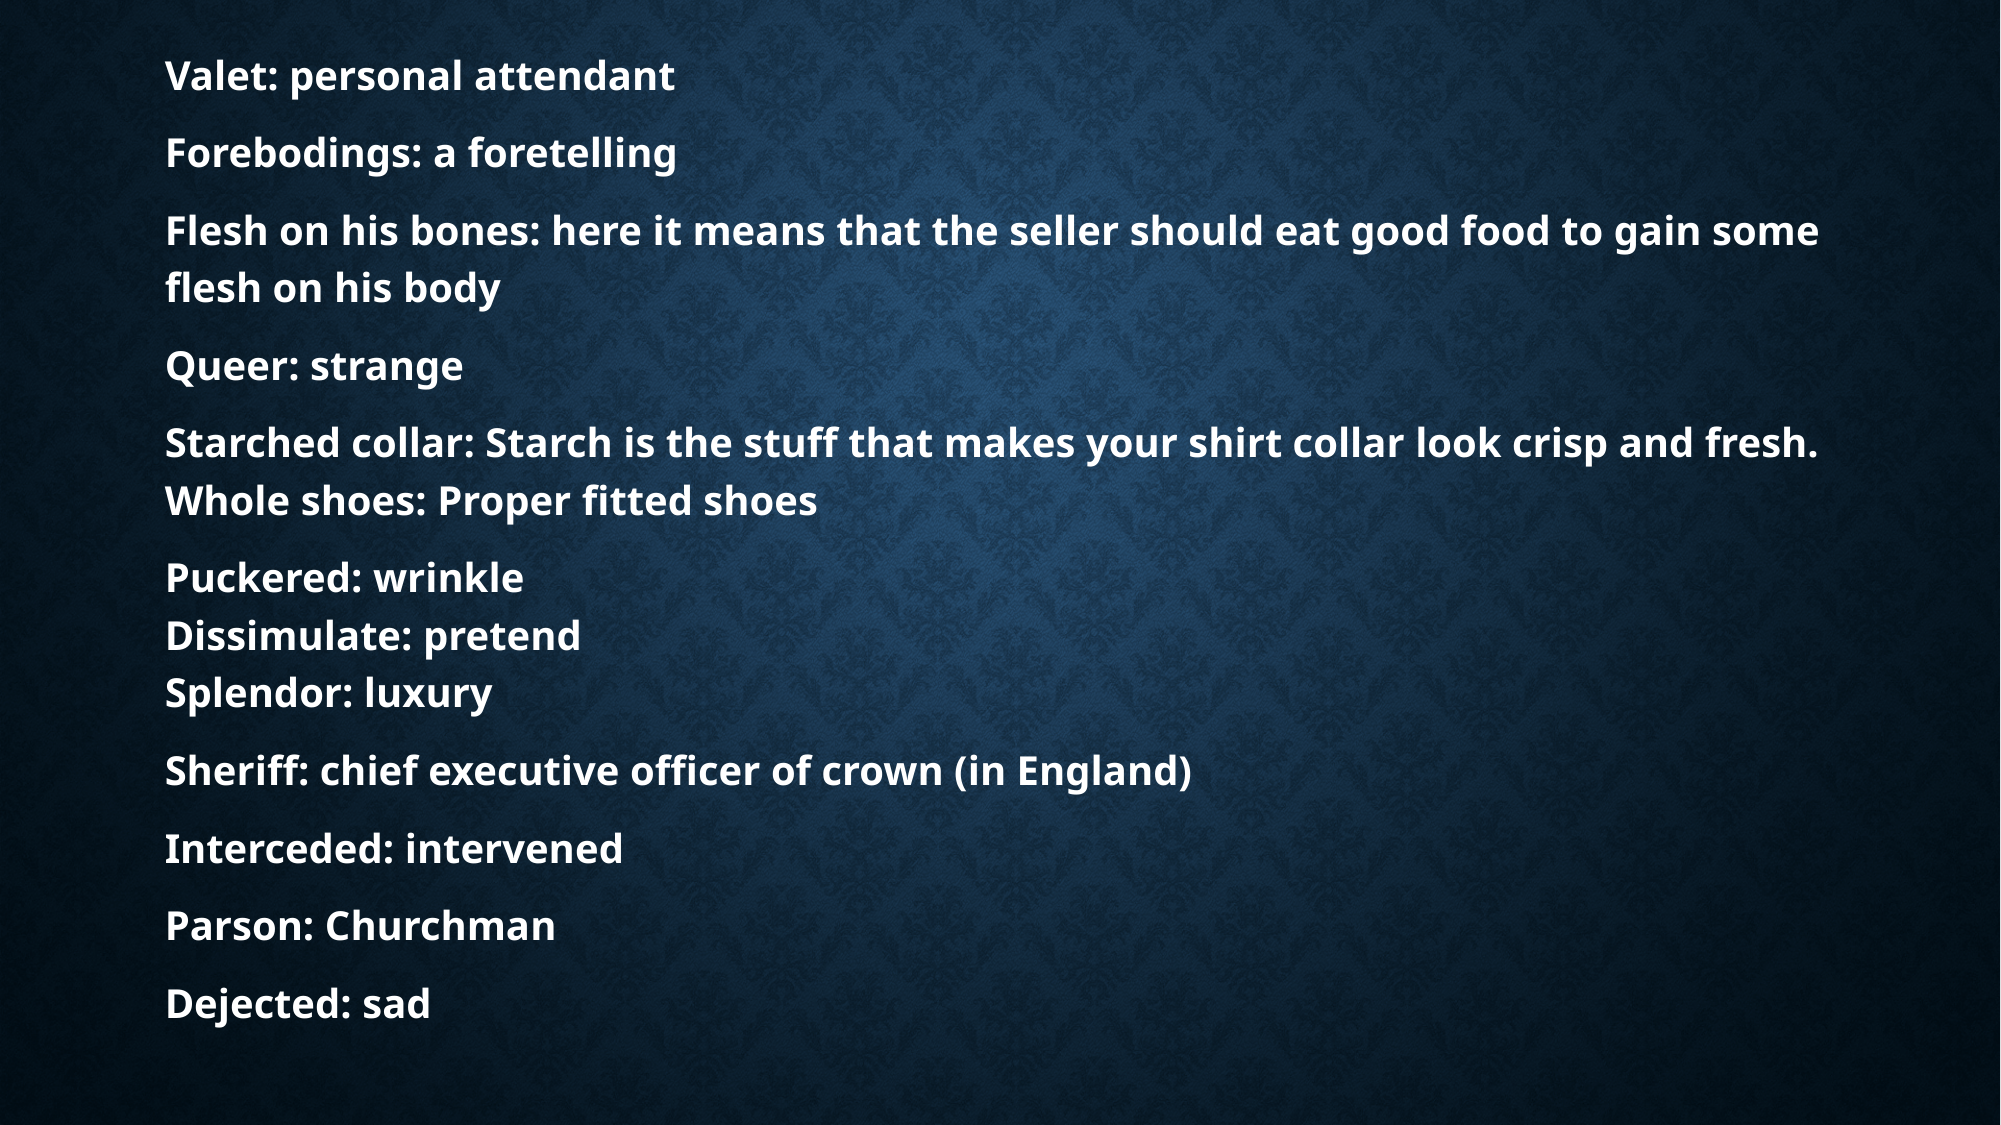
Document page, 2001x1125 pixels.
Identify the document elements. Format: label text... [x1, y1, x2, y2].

list Valet: personal attendant Forebodings: a foretelling Flesh on his bones: here it means that the seller should eat good food to gain some flesh on his body Queer: strange Starched collar: Starch is the stuff that makes your shirt collar look crisp and fresh. Whole shoes: Proper fitted shoes Puckered: wrinkle Dissimulate: pretend Splendor: luxury Sheriff: chief executive officer of crown (in England) Interceded: intervened Parson: Churchman Dejected: sad [149, 32, 1849, 1068]
